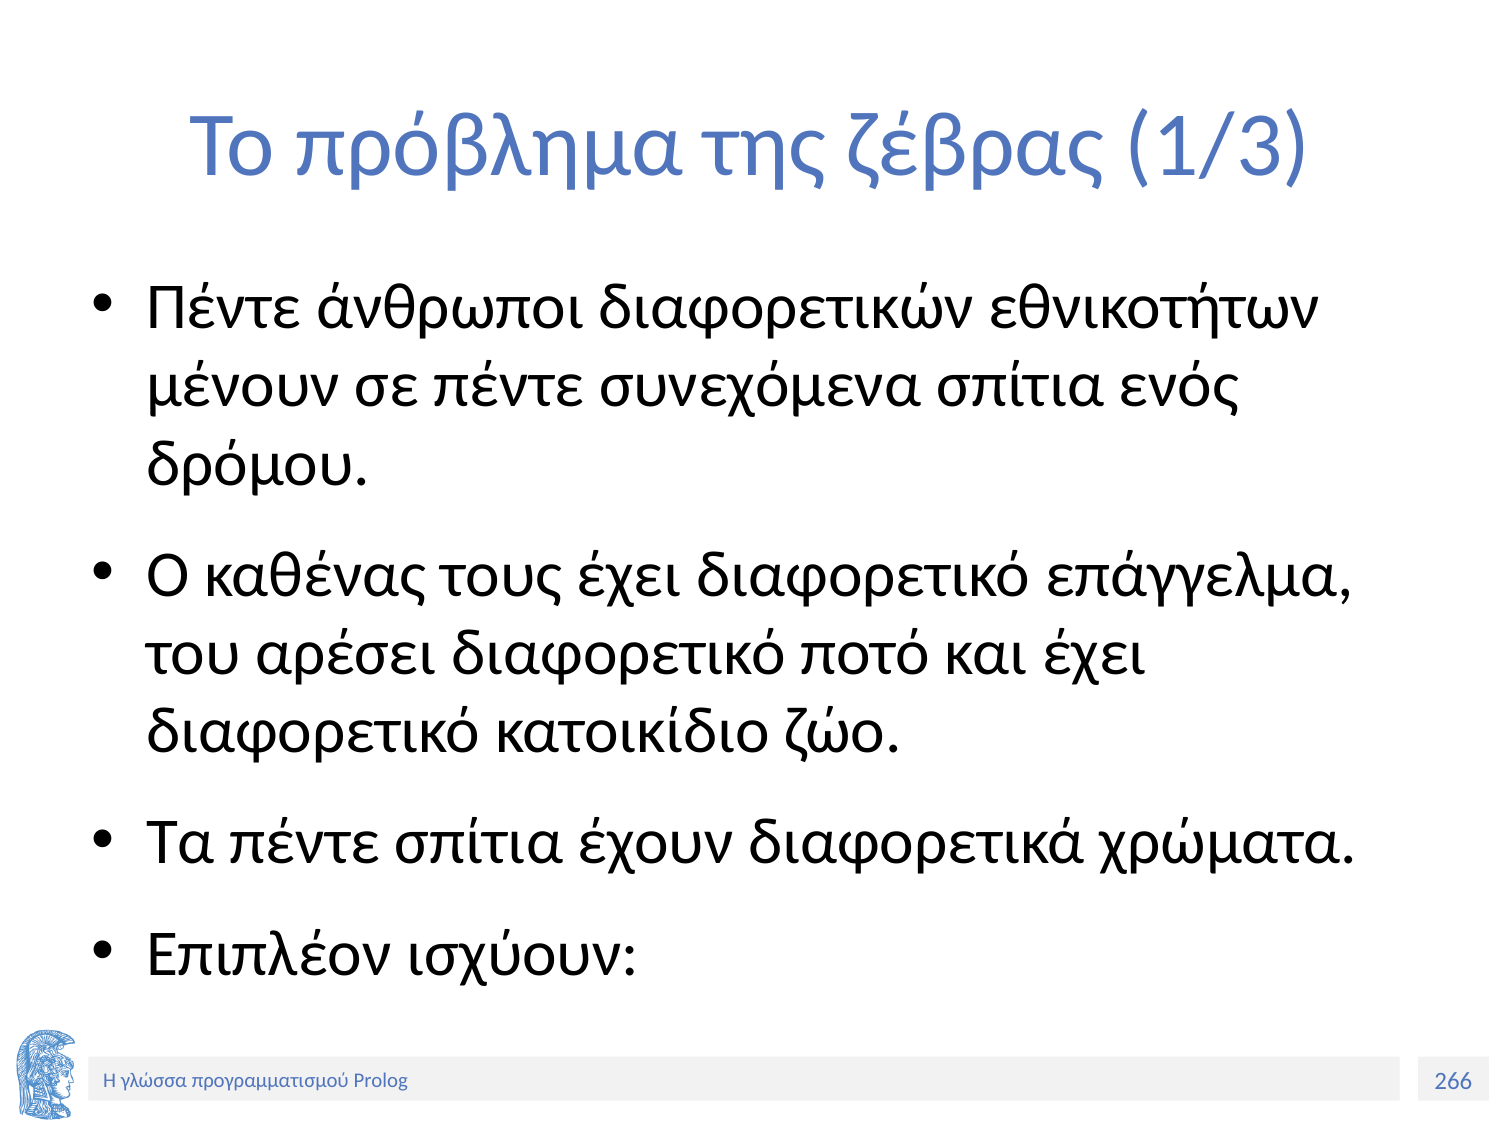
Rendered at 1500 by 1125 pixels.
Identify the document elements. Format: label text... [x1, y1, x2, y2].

title Το πρόβλημα της ζέβρας (1/3) [75, 45, 1425, 233]
list Πέντε άνθρωποι διαφορετικών εθνικοτήτων μένουν σε πέντε συνεχόμενα σπίτια ενός δρόμου. Ο καθένας τους έχει διαφορετικό επάγγελμα, του αρέσει διαφορετικό ποτό και έχει διαφορετικό κατοικίδιο ζώο. Τα πέντε σπίτια έχουν διαφορετικά χρώματα. Επιπλέον ισχύουν: [76, 255, 1427, 998]
picture [9, 1026, 81, 1120]
